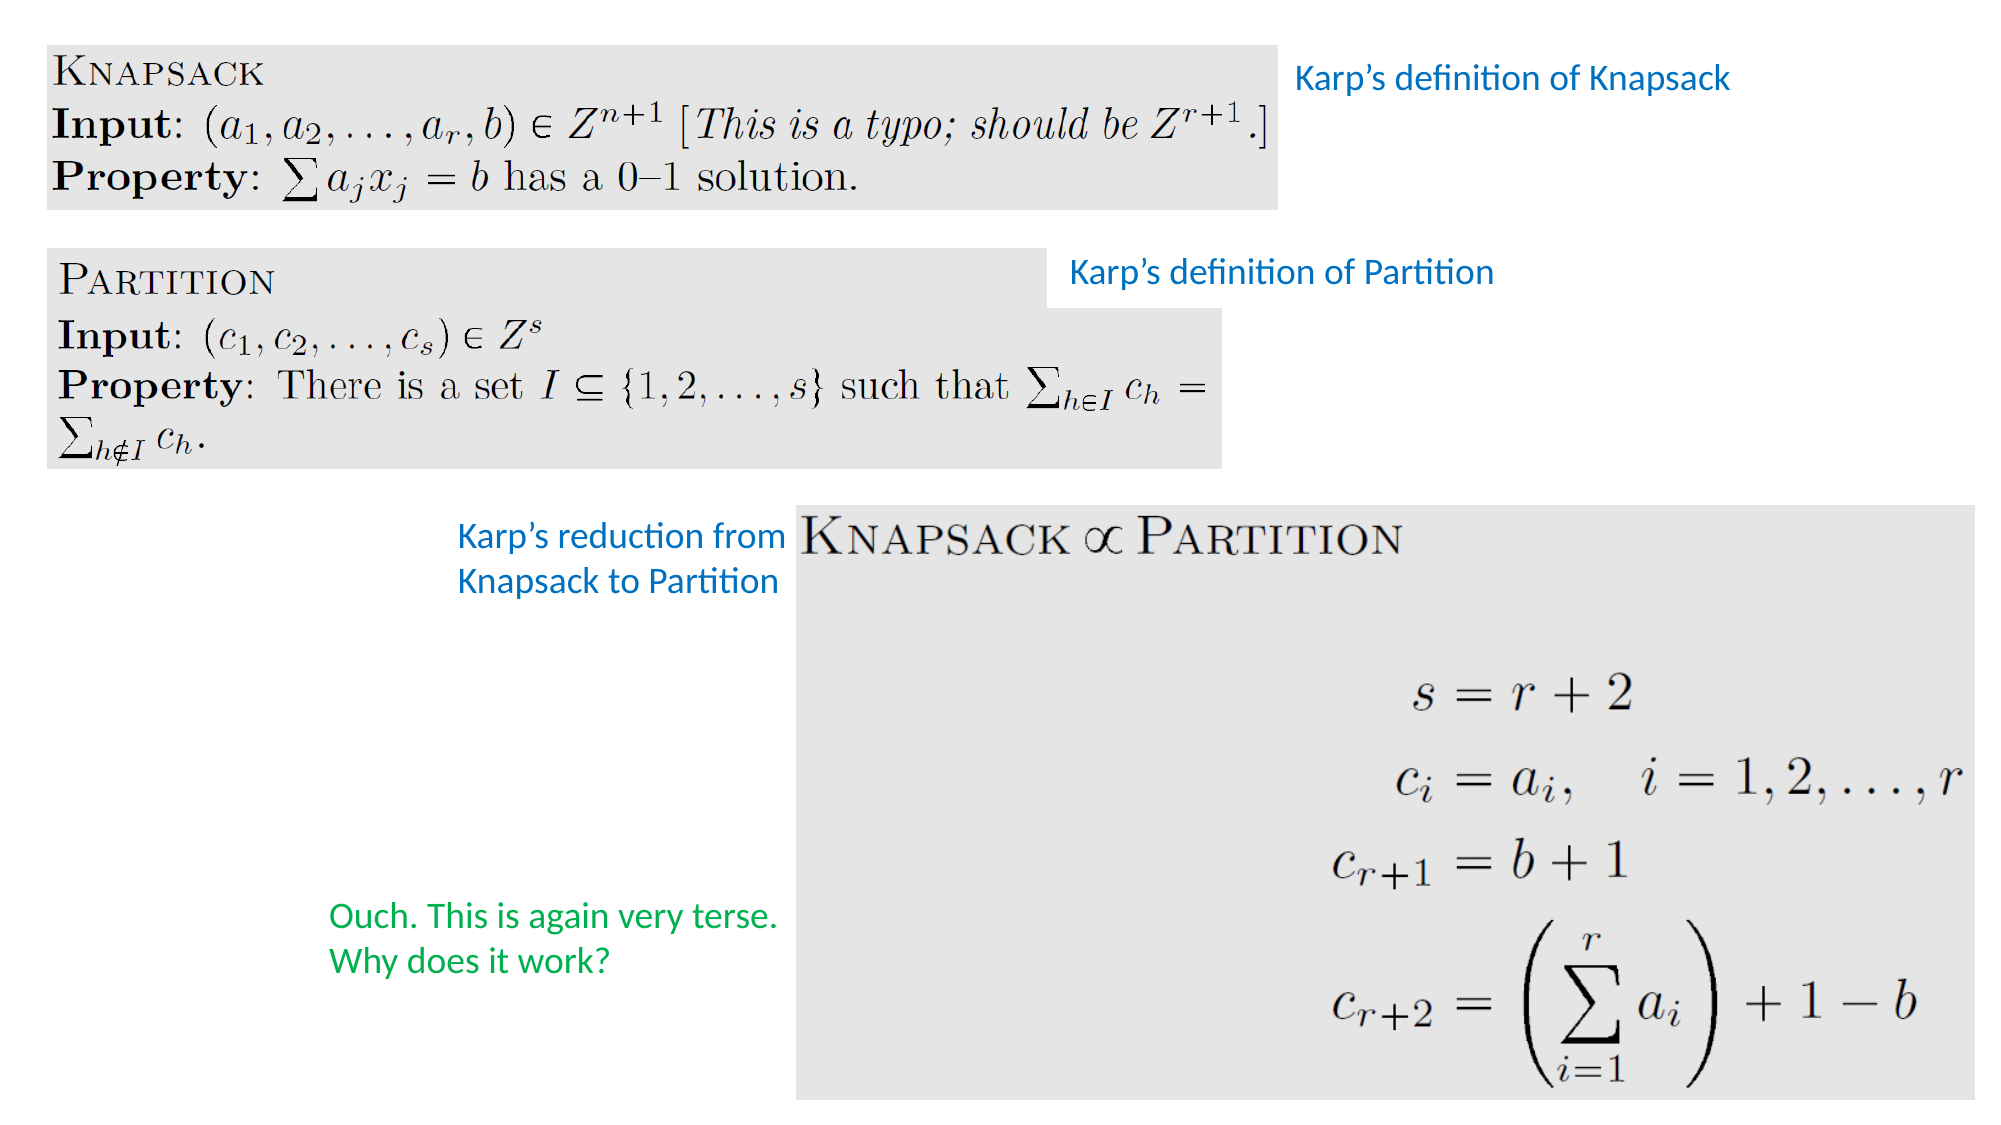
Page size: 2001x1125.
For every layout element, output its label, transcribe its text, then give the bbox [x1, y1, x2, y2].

text_box Karp’s definition of Partition [1054, 239, 1511, 300]
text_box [47, 248, 1222, 469]
picture [47, 45, 1278, 210]
text_box Karp’s definition of Knapsack [1280, 45, 1747, 106]
text_box Karp’s reduction from Knapsack to Partition [443, 503, 826, 608]
text_box Ouch. This is again very terse. Why does it work? [314, 883, 794, 989]
picture [796, 505, 1975, 1100]
